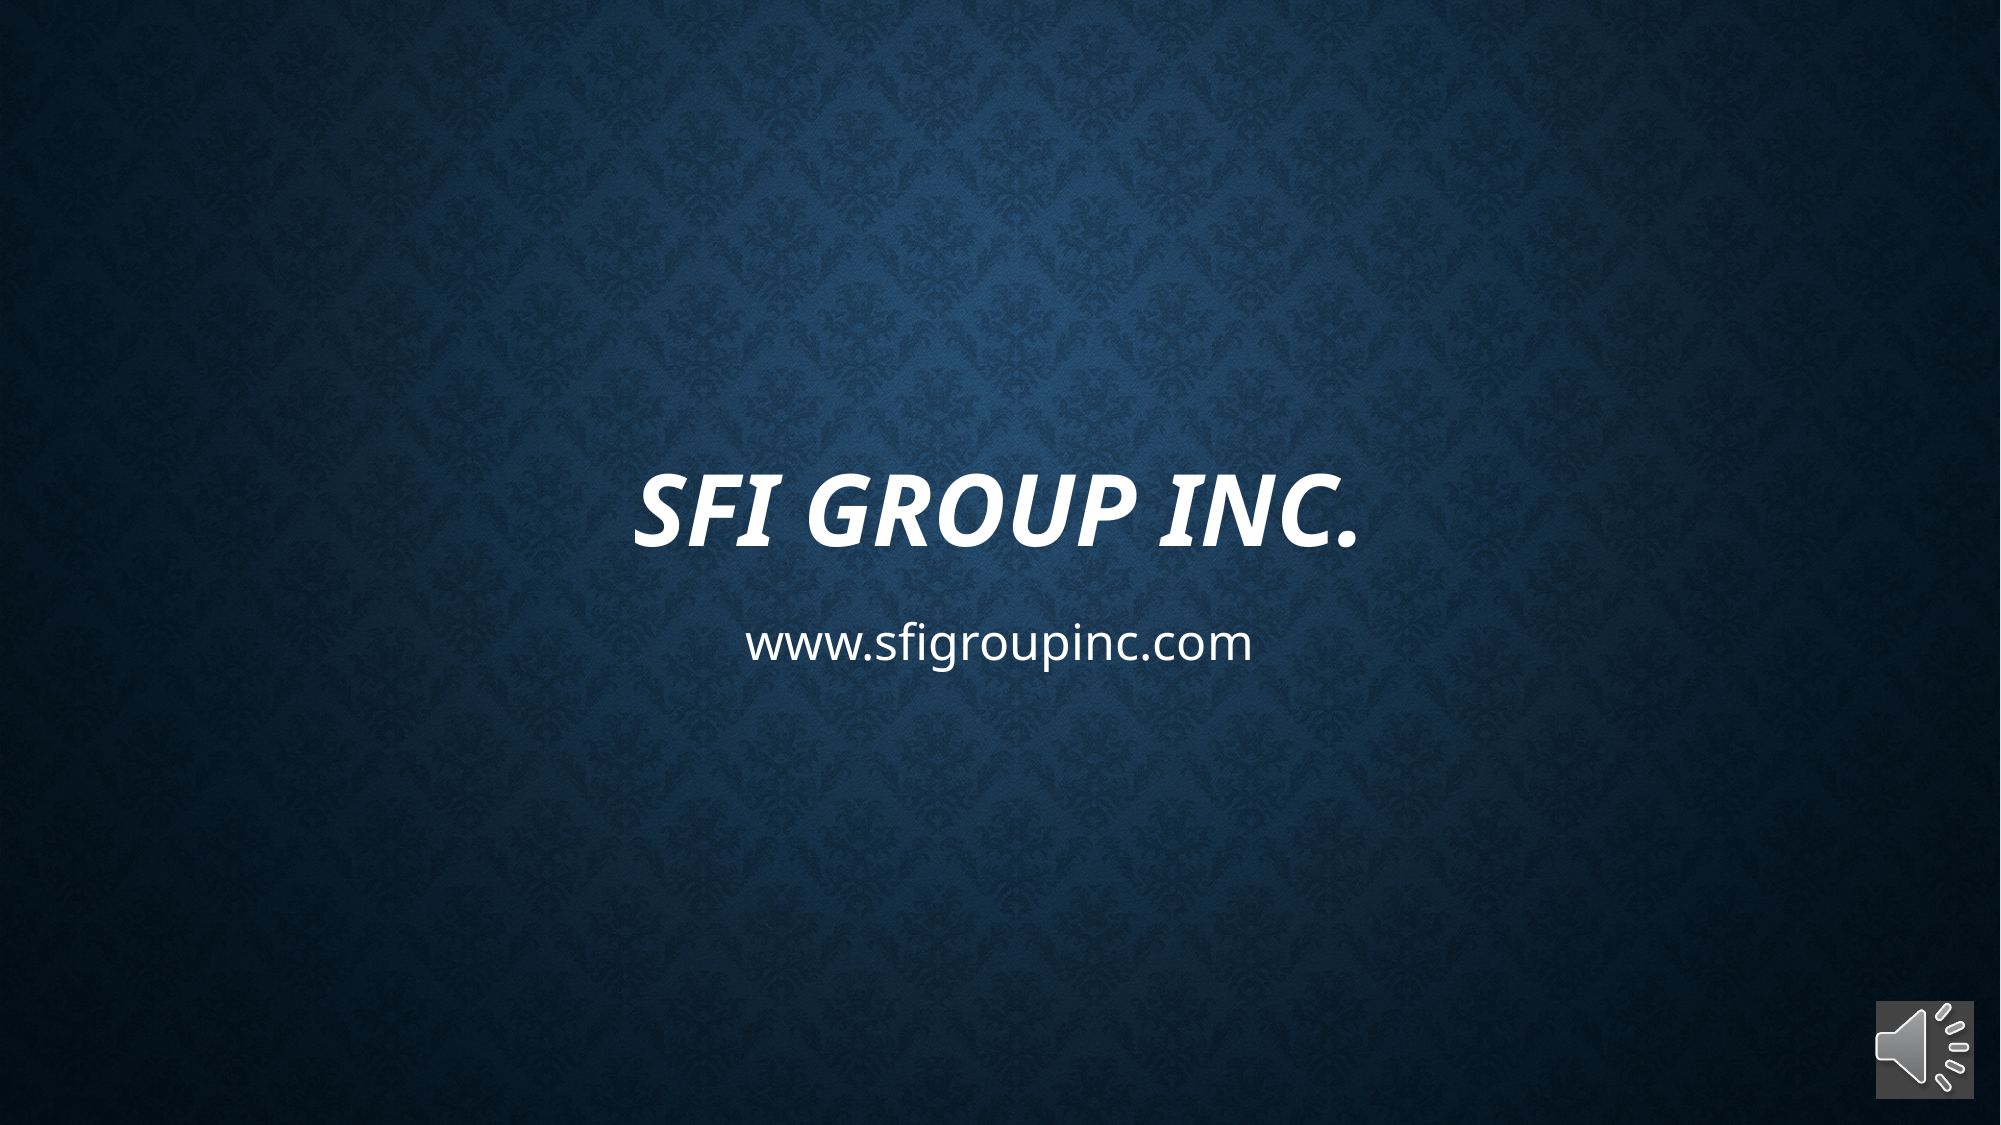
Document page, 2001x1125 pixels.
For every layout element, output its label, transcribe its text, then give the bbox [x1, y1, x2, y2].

picture [1874, 999, 1976, 1101]
title Sfi group inc. [261, 184, 1739, 576]
subtitle www.sfigroupinc.com [261, 590, 1739, 863]
